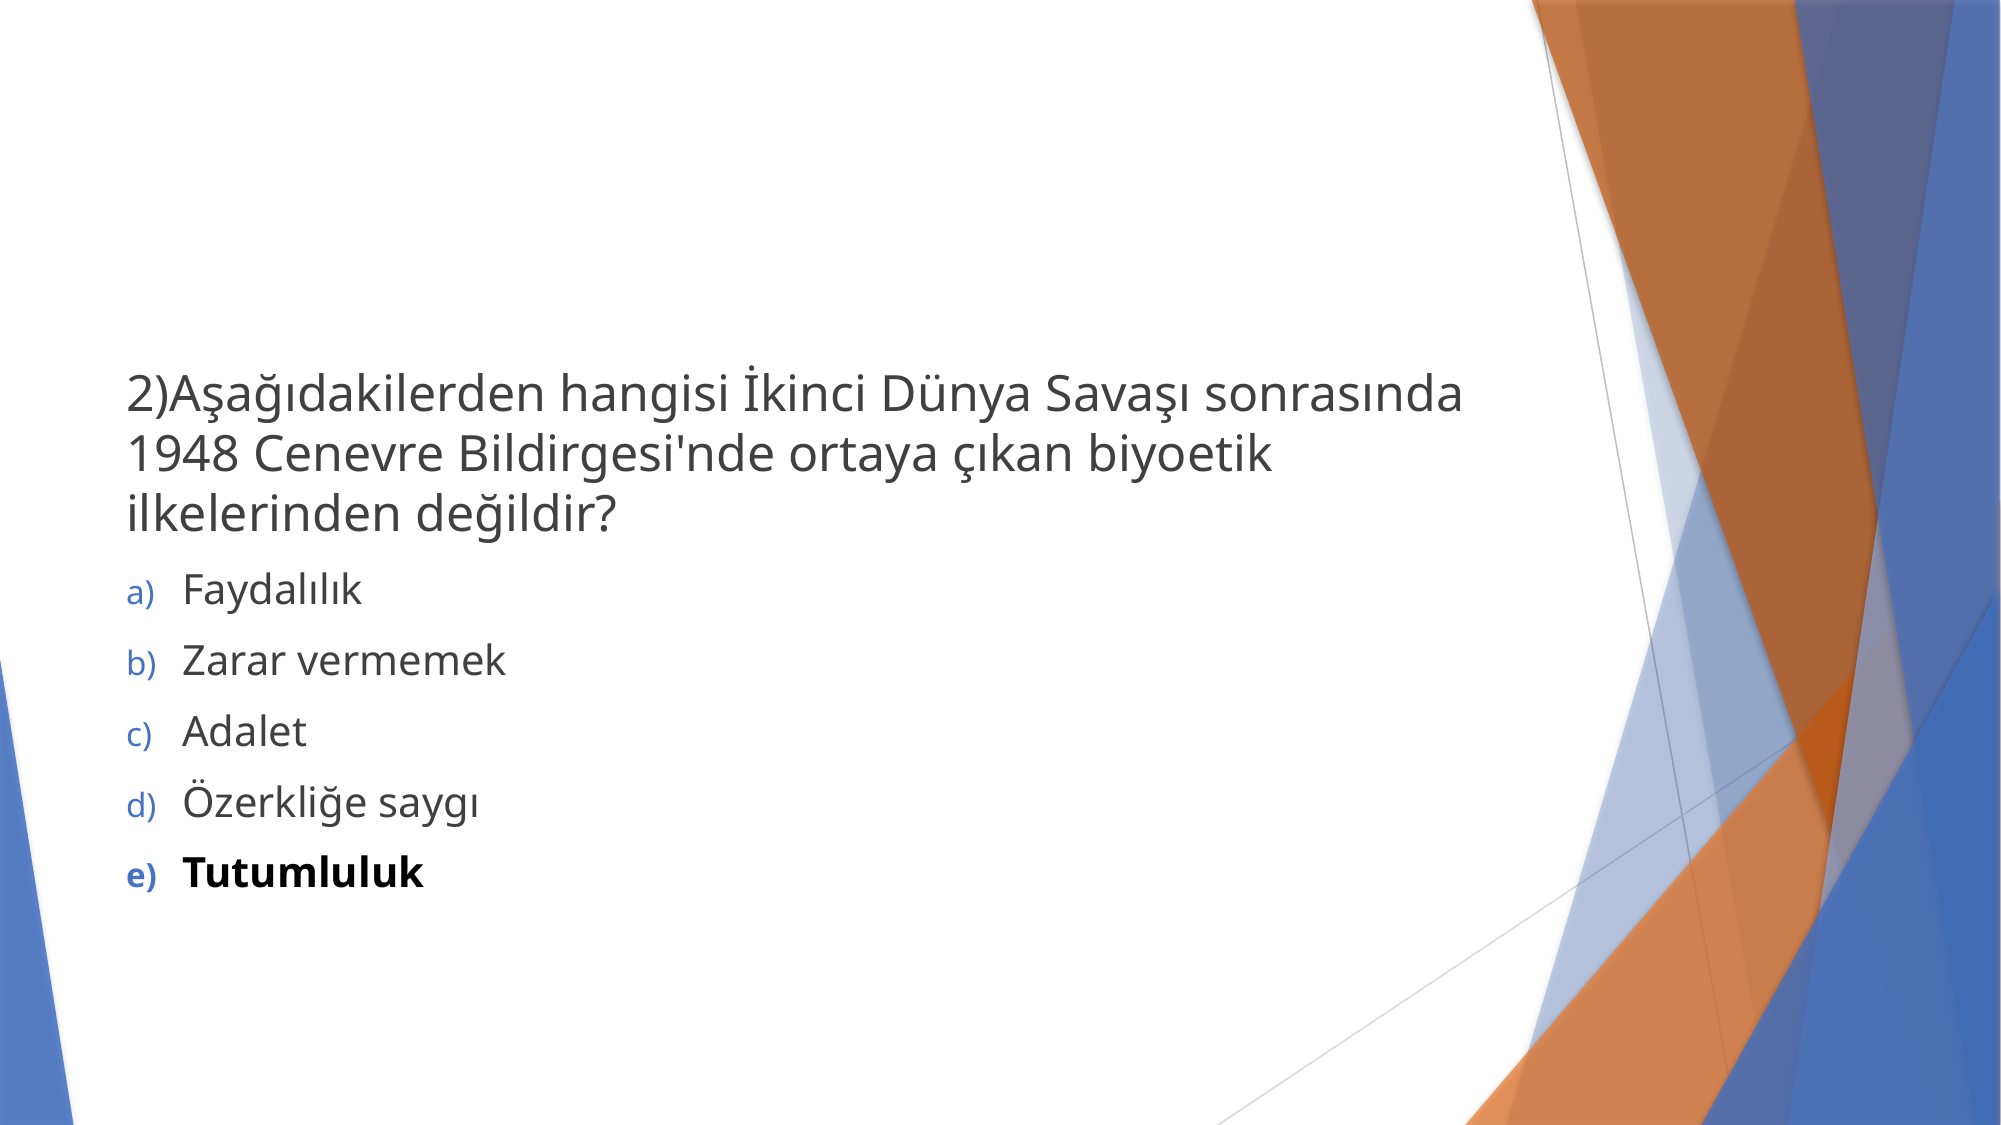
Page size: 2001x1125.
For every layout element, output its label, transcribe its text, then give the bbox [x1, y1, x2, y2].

list 2)Aşağıdakilerden hangisi İkinci Dünya Savaşı sonrasında 1948 Cenevre Bildirgesi'nde ortaya çıkan biyoetik ilkelerinden değildir? Faydalılık Zarar vermemek Adalet Özerkliğe saygı Tutumluluk [111, 354, 1522, 992]
